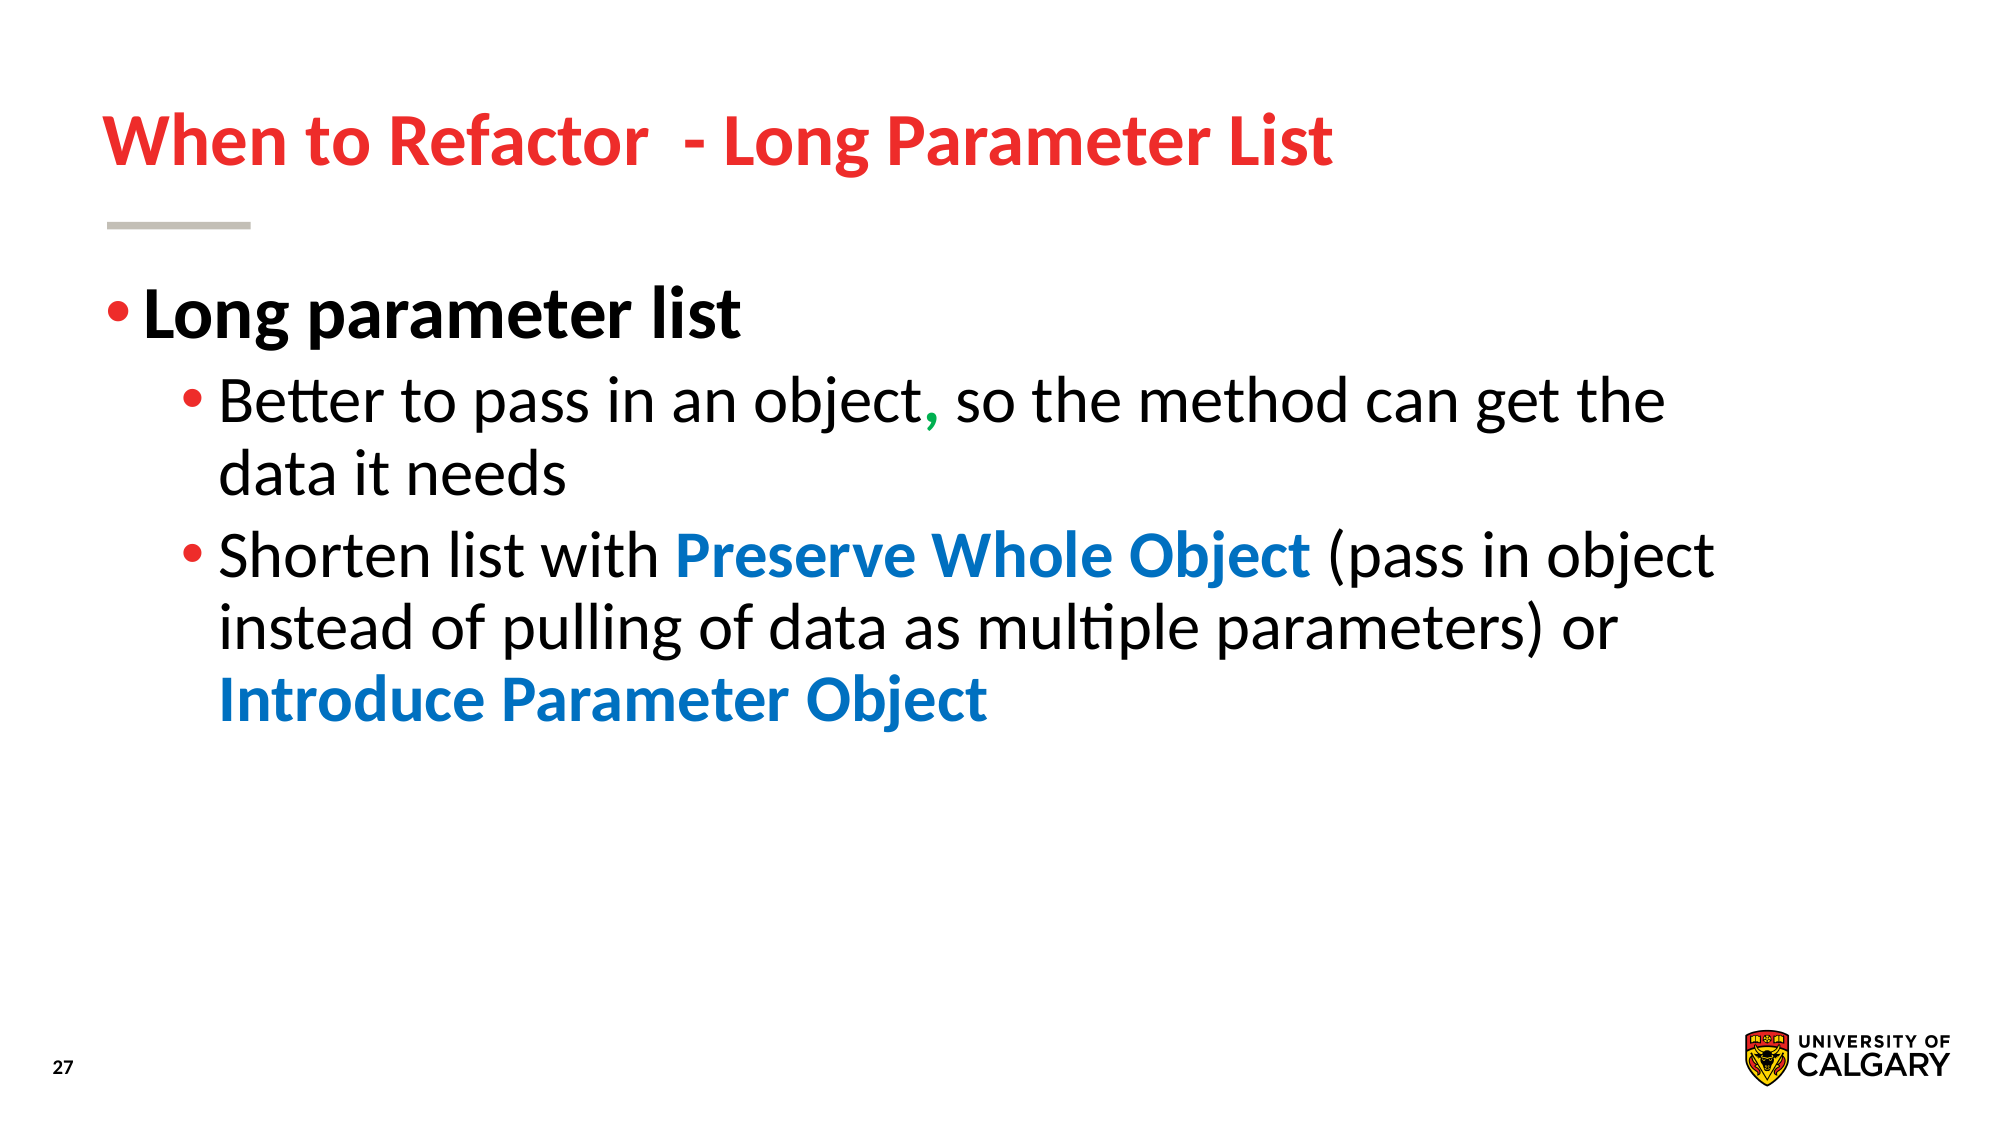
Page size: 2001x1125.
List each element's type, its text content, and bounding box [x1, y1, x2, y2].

picture [1722, 1012, 1973, 1099]
list Long parameter list Better to pass in an object, so the method can get the data it needs Shorten list with Preserve Whole Object (pass in object instead of pulling of data as multiple parameters) or Introduce Parameter Object [91, 266, 1774, 981]
title When to Refactor - Long Parameter List [87, 60, 1774, 222]
